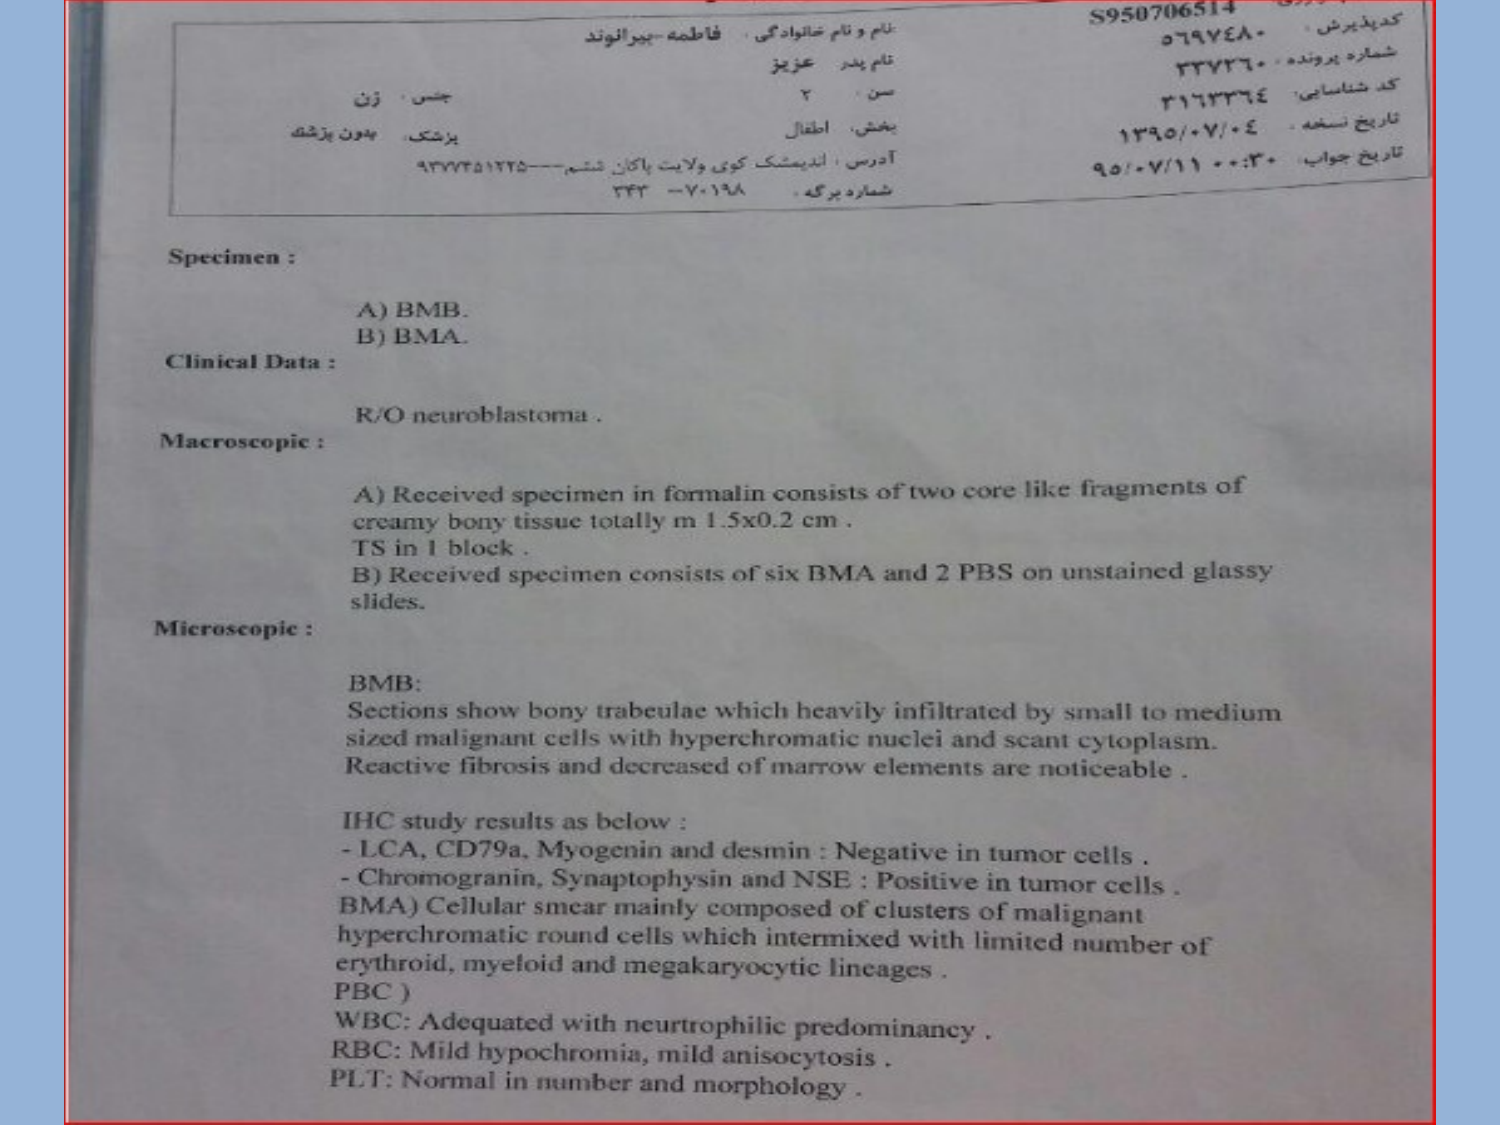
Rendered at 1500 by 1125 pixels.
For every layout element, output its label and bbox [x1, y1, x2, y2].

list [64, 0, 1436, 1125]
